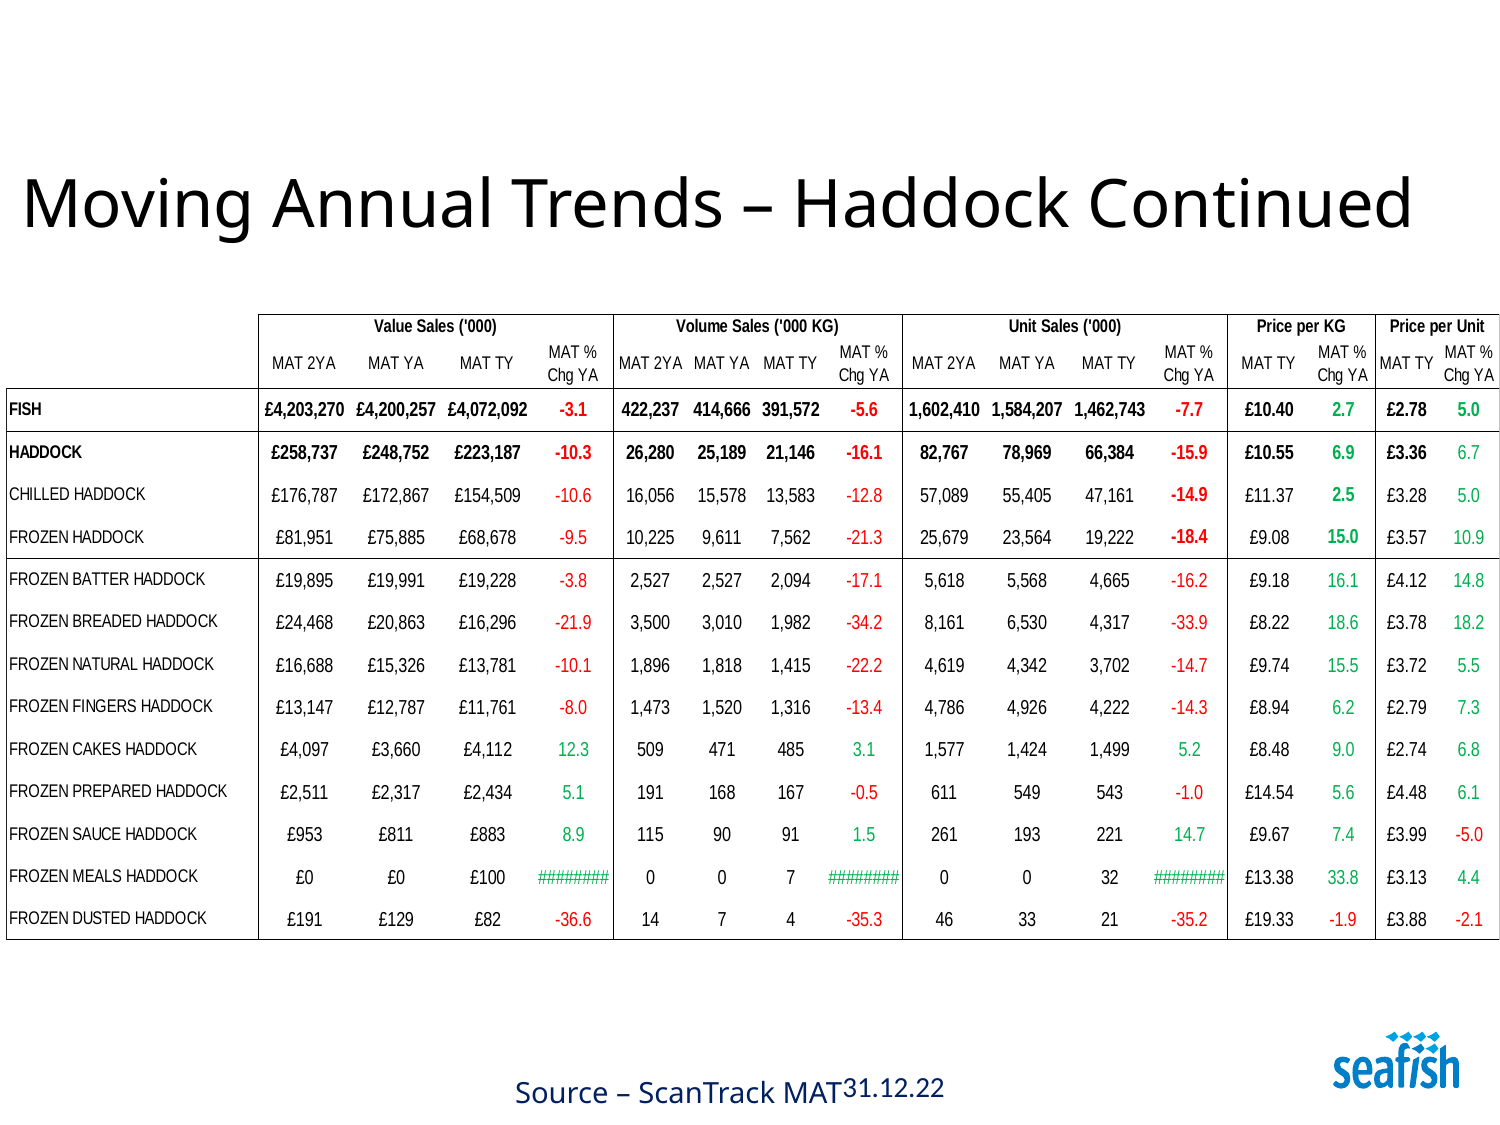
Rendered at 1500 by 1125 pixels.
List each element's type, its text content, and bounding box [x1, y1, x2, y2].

title Moving Annual Trends – Haddock Continued [6, 160, 1500, 250]
text_box Source – ScanTrack MAT [0, 1067, 857, 1117]
picture [837, 1073, 1063, 1113]
picture [6, 314, 1500, 941]
